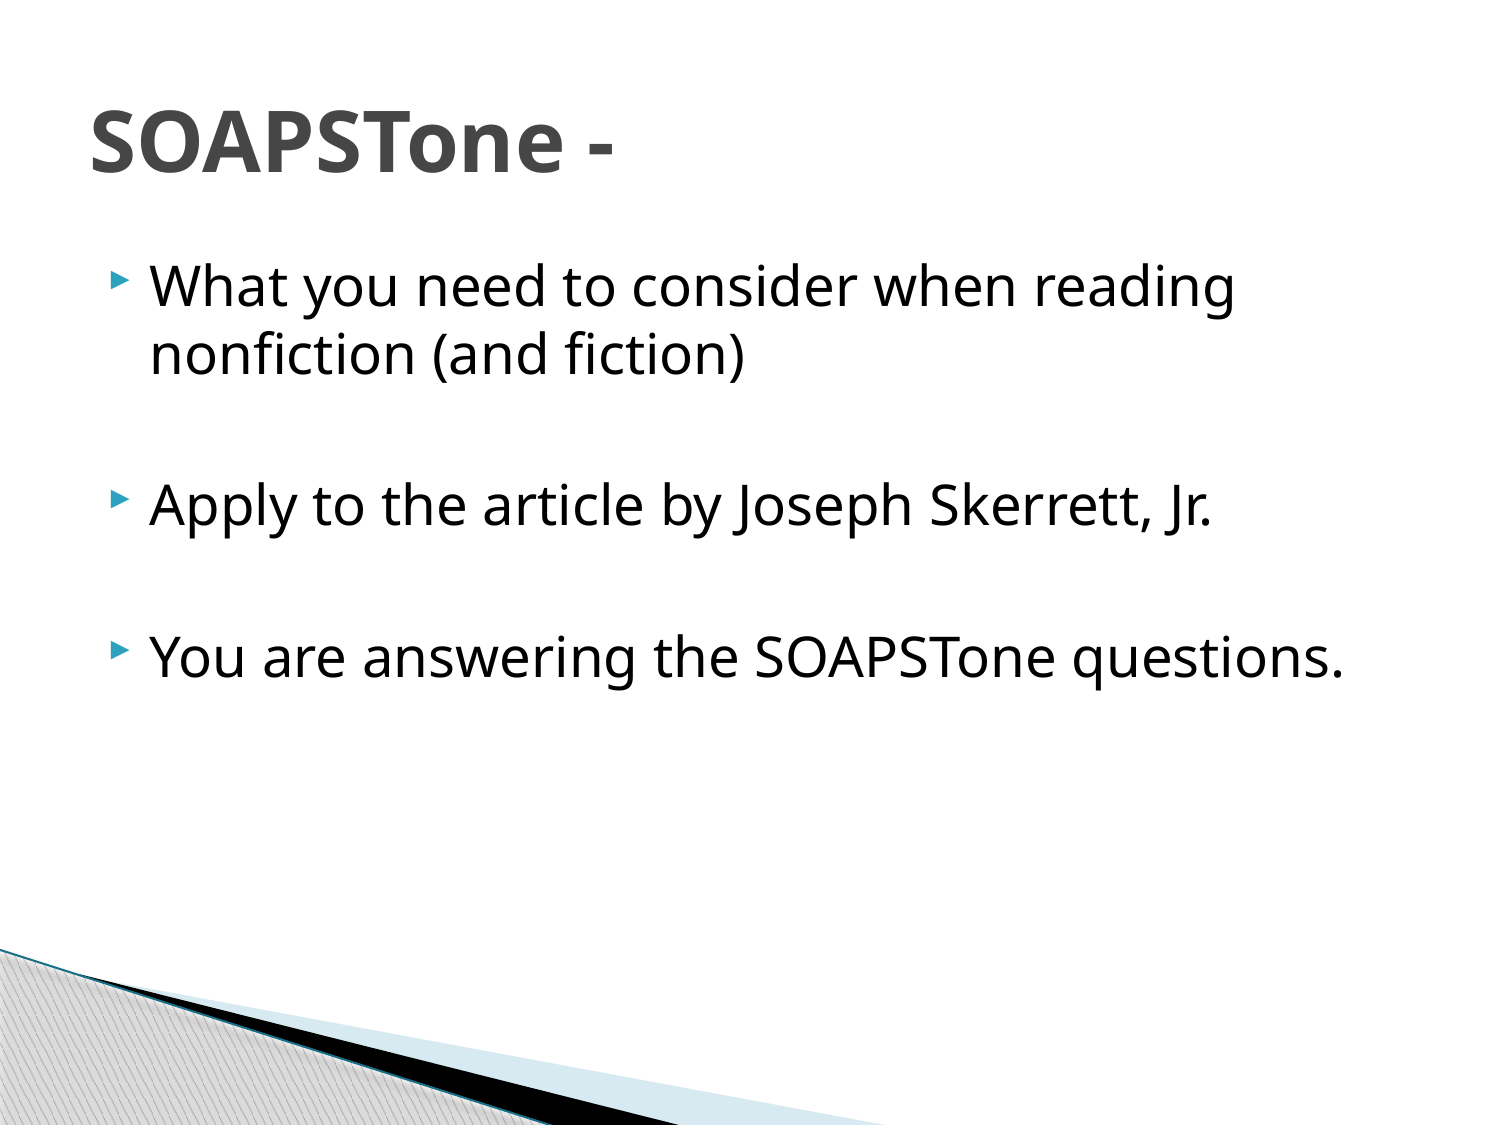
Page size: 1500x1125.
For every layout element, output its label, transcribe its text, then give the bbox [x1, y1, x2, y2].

list What you need to consider when reading nonfiction (and fiction) Apply to the article by Joseph Skerrett, Jr. You are answering the SOAPSTone questions. [75, 243, 1425, 986]
title SOAPSTone - [75, 45, 1425, 233]
